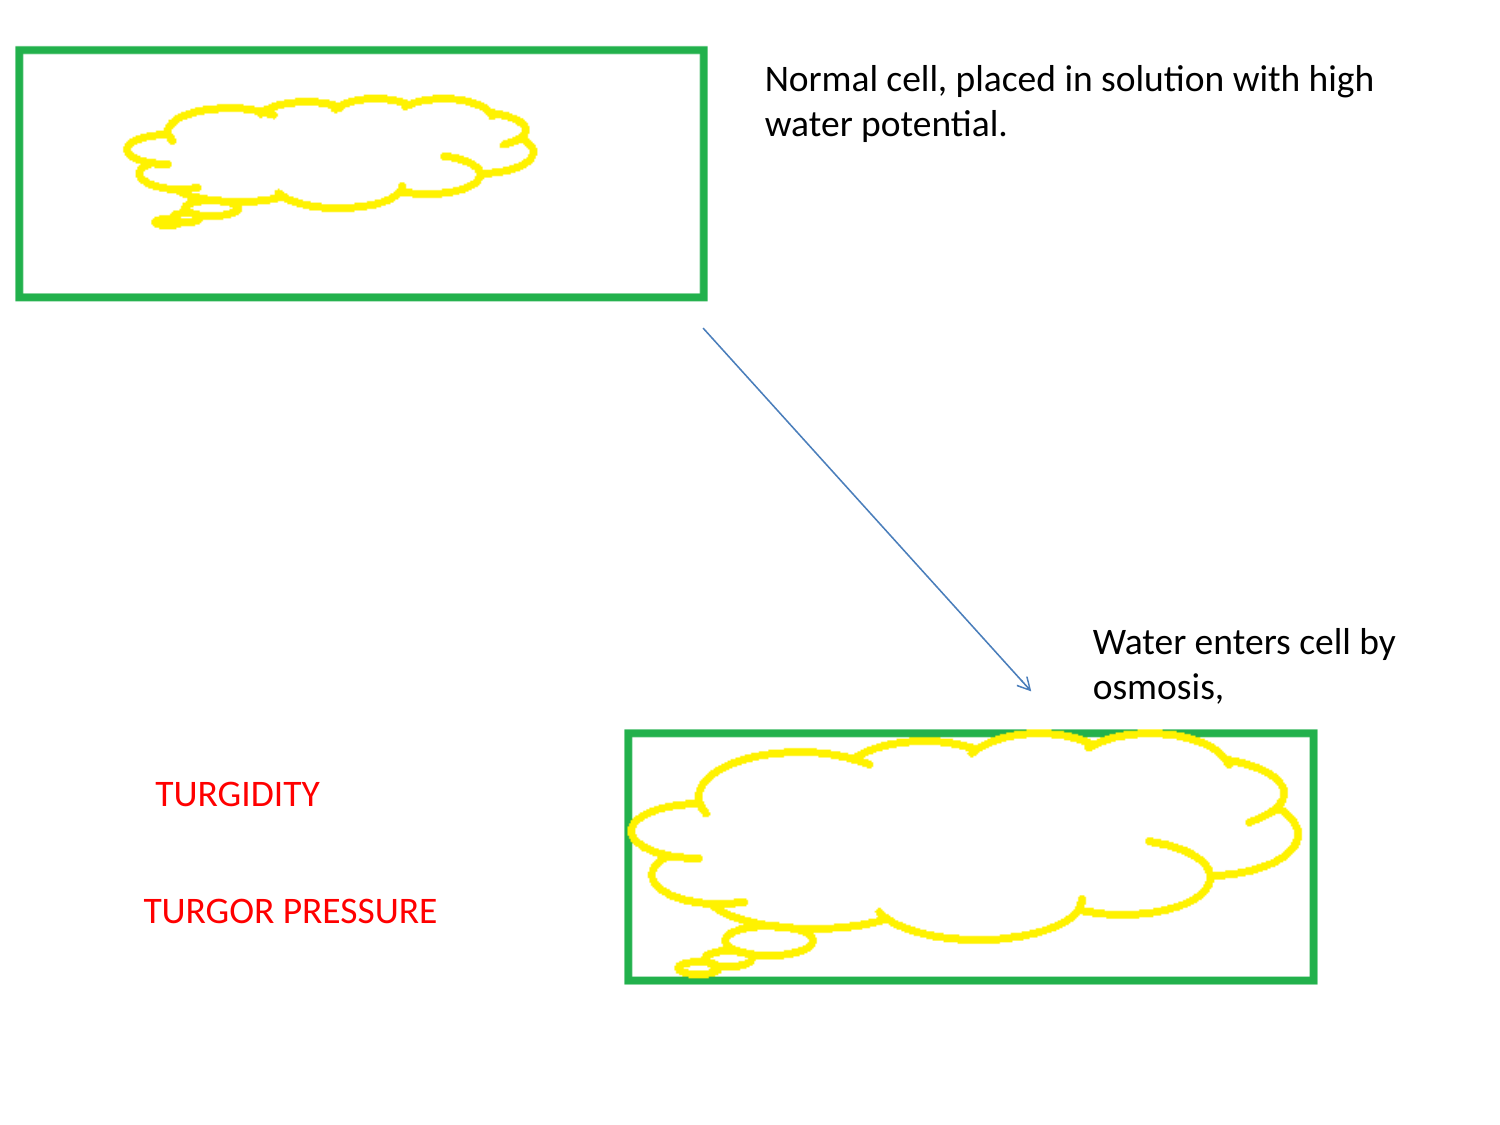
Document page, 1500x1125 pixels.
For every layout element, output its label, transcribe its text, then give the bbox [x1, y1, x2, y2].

picture [609, 702, 1382, 1049]
text_box Water enters cell by osmosis, [1078, 609, 1453, 715]
text_box TURGOR PRESSURE [128, 878, 604, 939]
text_box Normal cell, placed in solution with high water potential. [750, 46, 1407, 152]
text_box TURGIDITY [140, 761, 457, 822]
picture [0, 23, 734, 326]
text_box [685, 345, 1050, 674]
